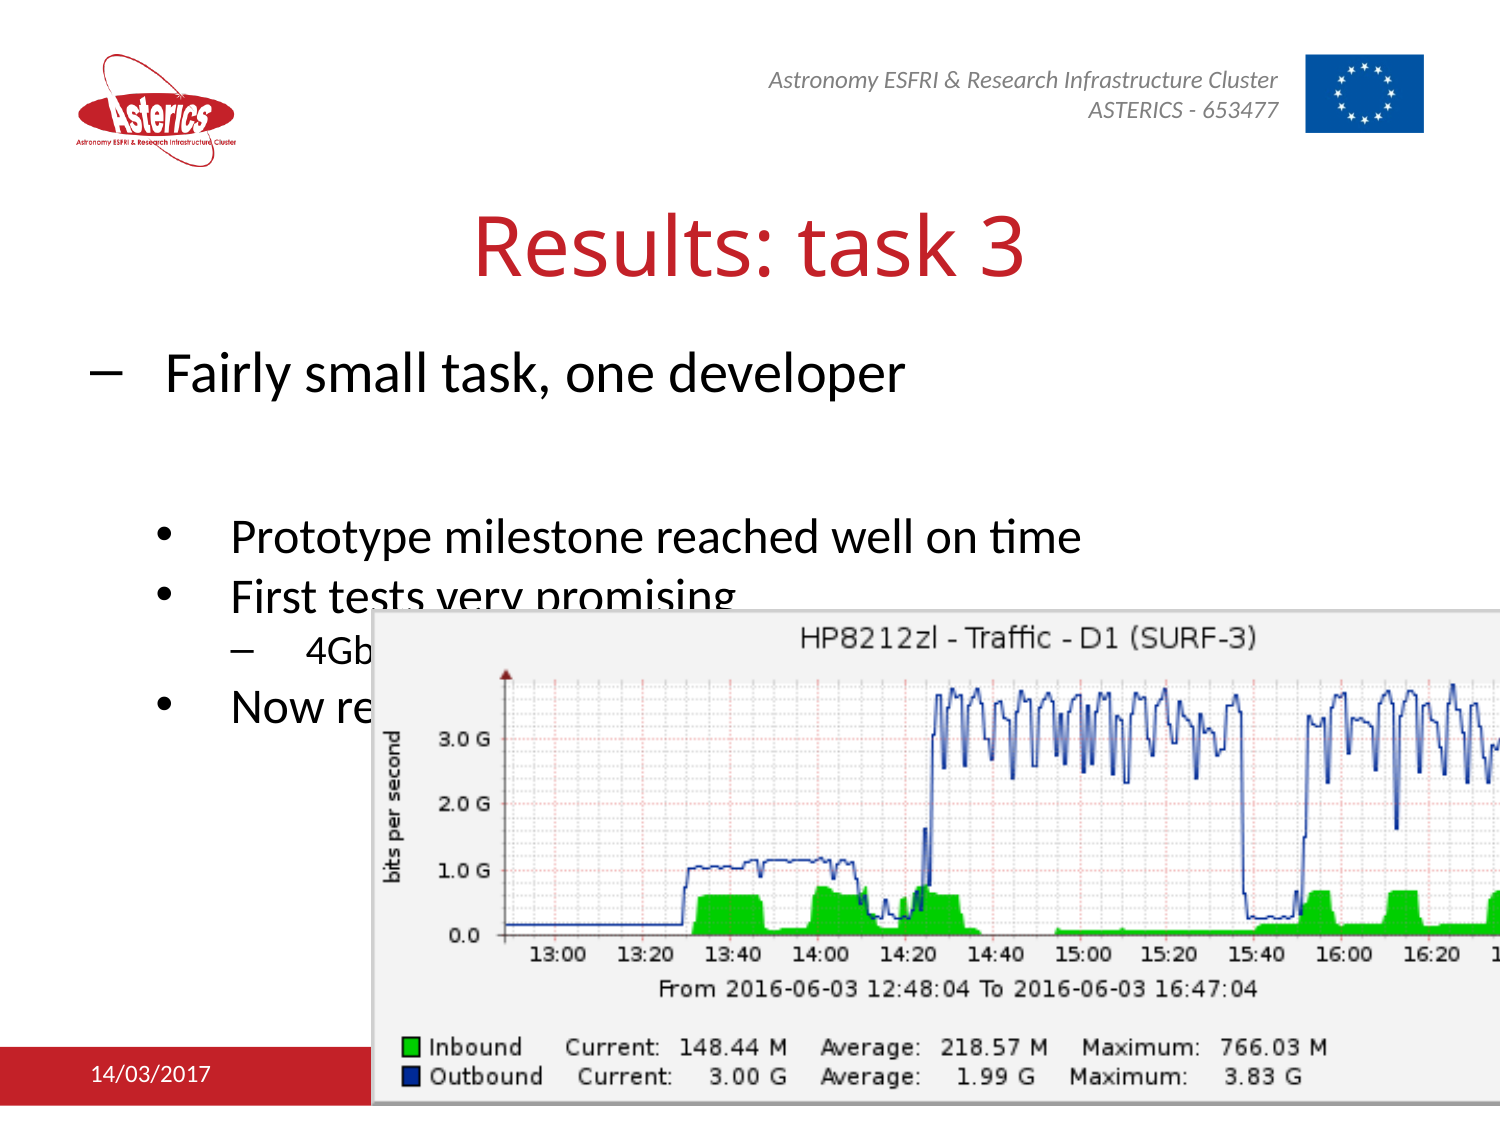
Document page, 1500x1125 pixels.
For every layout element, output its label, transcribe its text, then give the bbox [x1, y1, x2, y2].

picture [371, 609, 1500, 1106]
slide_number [75, 1042, 366, 1103]
picture [1306, 55, 1423, 133]
picture [76, 54, 236, 167]
title Results: task 3 [75, 172, 1425, 315]
list Fairly small task, one developer Prototype milestone reached well on time First tests very promising 4Gbps file transfers from New Zealand to the Netherlands Now re-writing Python into C++11 [75, 326, 1483, 1005]
